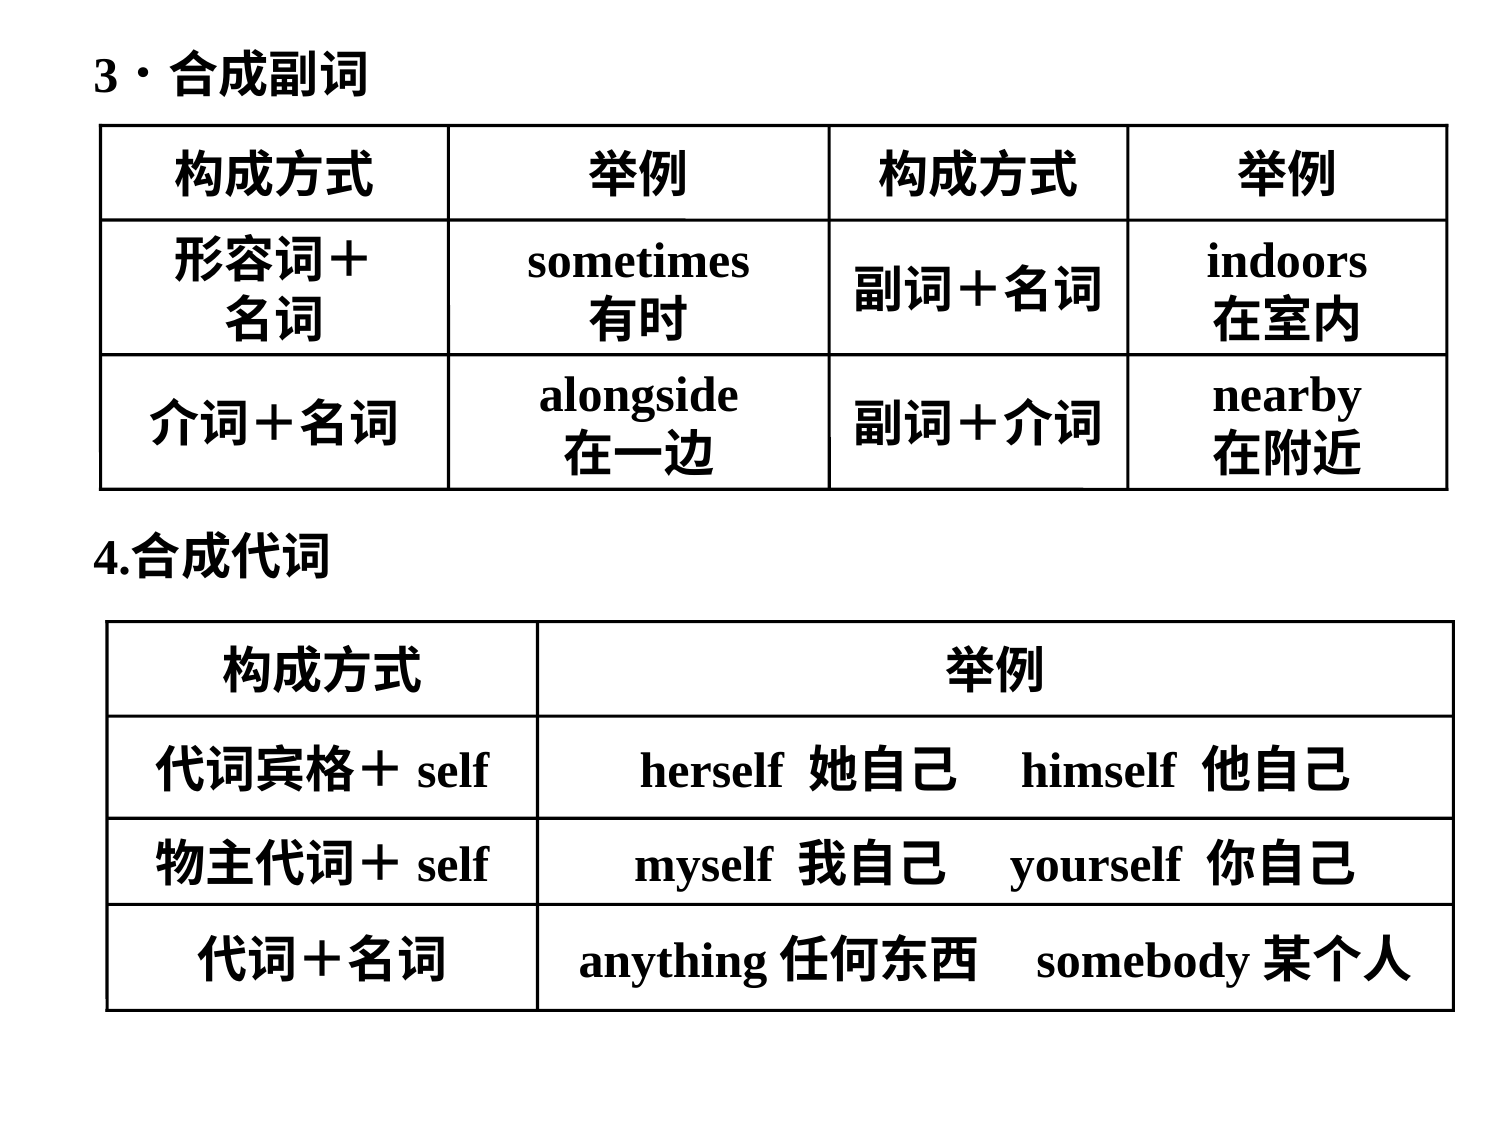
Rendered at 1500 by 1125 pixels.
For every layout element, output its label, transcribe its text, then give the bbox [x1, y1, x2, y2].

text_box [93, 42, 1483, 140]
text_box anything任何东西 somebody某个人 [538, 905, 1453, 1010]
text_box 代词＋名词 [108, 905, 537, 1010]
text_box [93, 524, 1483, 622]
text_box nearby 在附近 [1128, 355, 1446, 489]
text_box 构成方式 [101, 140, 448, 220]
text_box sometimes 有时 [449, 221, 829, 354]
text_box 构成方式 [830, 140, 1127, 220]
text_box alongside 在一边 [449, 355, 829, 489]
text_box indoors 在室内 [1128, 221, 1446, 354]
text_box 介词＋名词 [101, 355, 448, 489]
text_box myself 我自己 yourself 你自己 [538, 819, 1453, 904]
text_box 代词宾格＋self [108, 717, 537, 818]
text_box 举例 [449, 140, 829, 220]
text_box 副词＋介词 [830, 355, 1127, 489]
text_box 形容词＋ 名词 [101, 221, 448, 354]
text_box herself 她自己 himself 他自己 [538, 717, 1453, 818]
text_box 物主代词＋self [108, 819, 537, 904]
text_box 举例 [1128, 140, 1446, 220]
text_box 副词＋名词 [830, 221, 1127, 354]
text_box 举例 [538, 622, 1453, 716]
text_box 构成方式 [108, 622, 537, 716]
